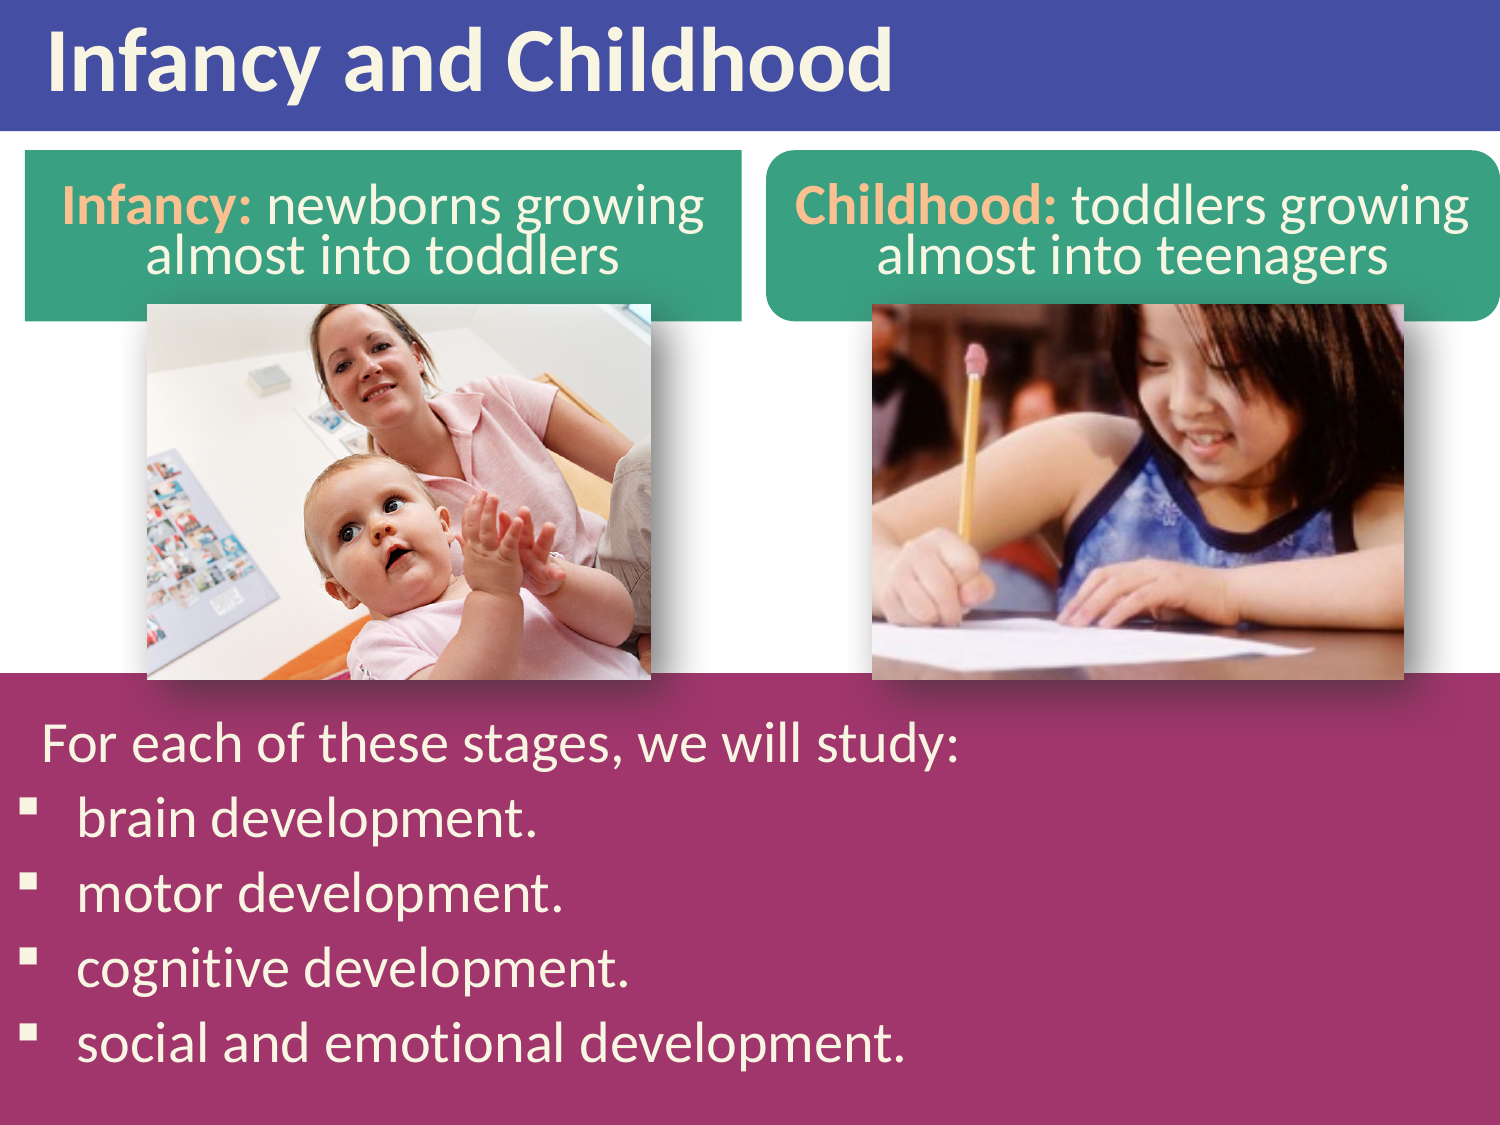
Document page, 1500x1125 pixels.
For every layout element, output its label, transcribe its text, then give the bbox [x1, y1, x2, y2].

picture [147, 304, 651, 681]
picture [872, 304, 1404, 681]
text_box Childhood: toddlers growing almost into teenagers [766, 150, 1500, 322]
text_box For each of these stages, we will study: brain development. motor development. cognitive development. social and emotional development. [0, 673, 1500, 1125]
list Infancy: newborns growing almost into toddlers [24, 149, 742, 322]
title Infancy and Childhood [0, 0, 1500, 132]
